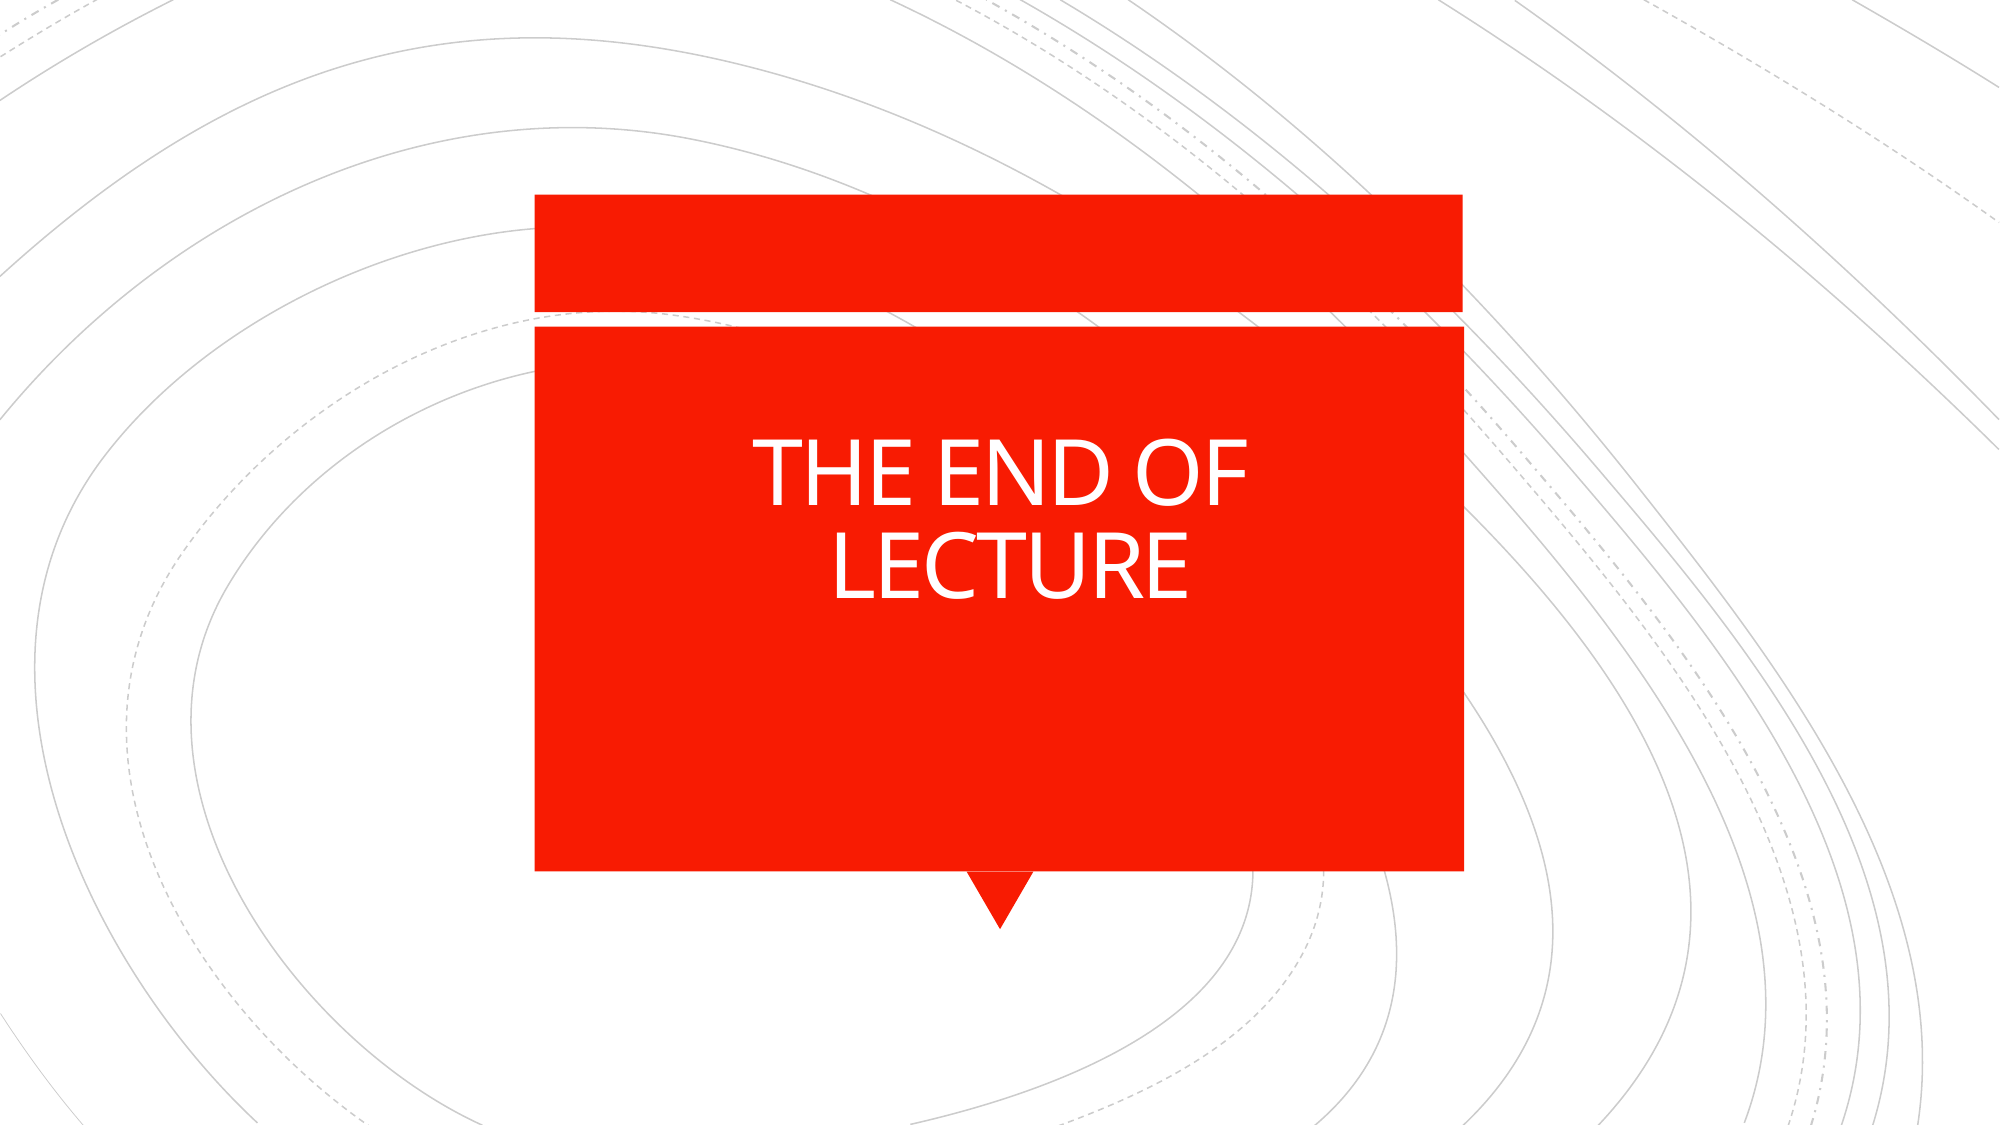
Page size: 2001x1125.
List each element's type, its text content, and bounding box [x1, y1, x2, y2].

title THE END OF LECTURE [548, 340, 1450, 618]
